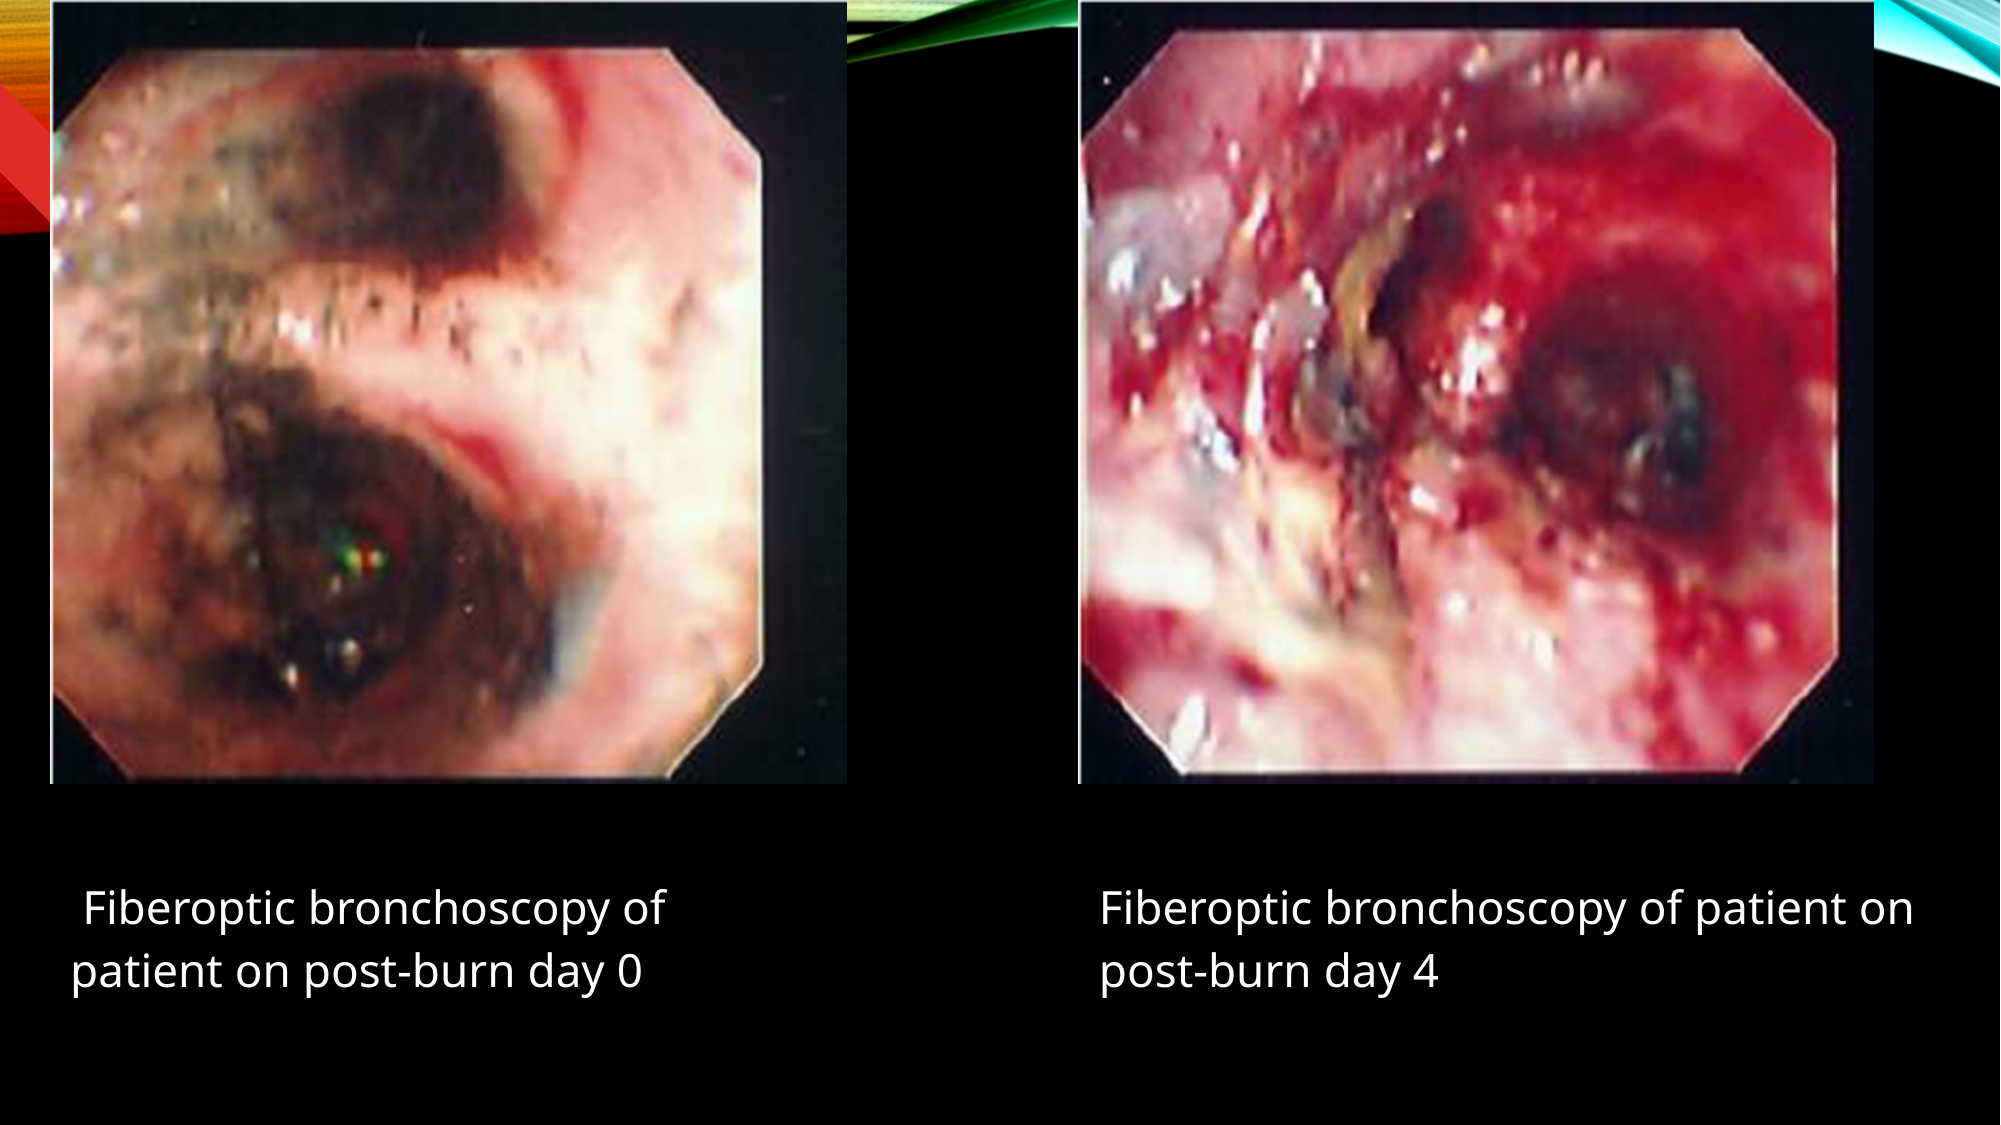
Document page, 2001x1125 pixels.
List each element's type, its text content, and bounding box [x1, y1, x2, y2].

list Fiberoptic bronchoscopy of patient on post-burn day 0 [50, 850, 847, 1051]
list Fiberoptic bronchoscopy of patient on post-burn day 4 [1078, 850, 2000, 1051]
picture [0, 0, 2000, 784]
